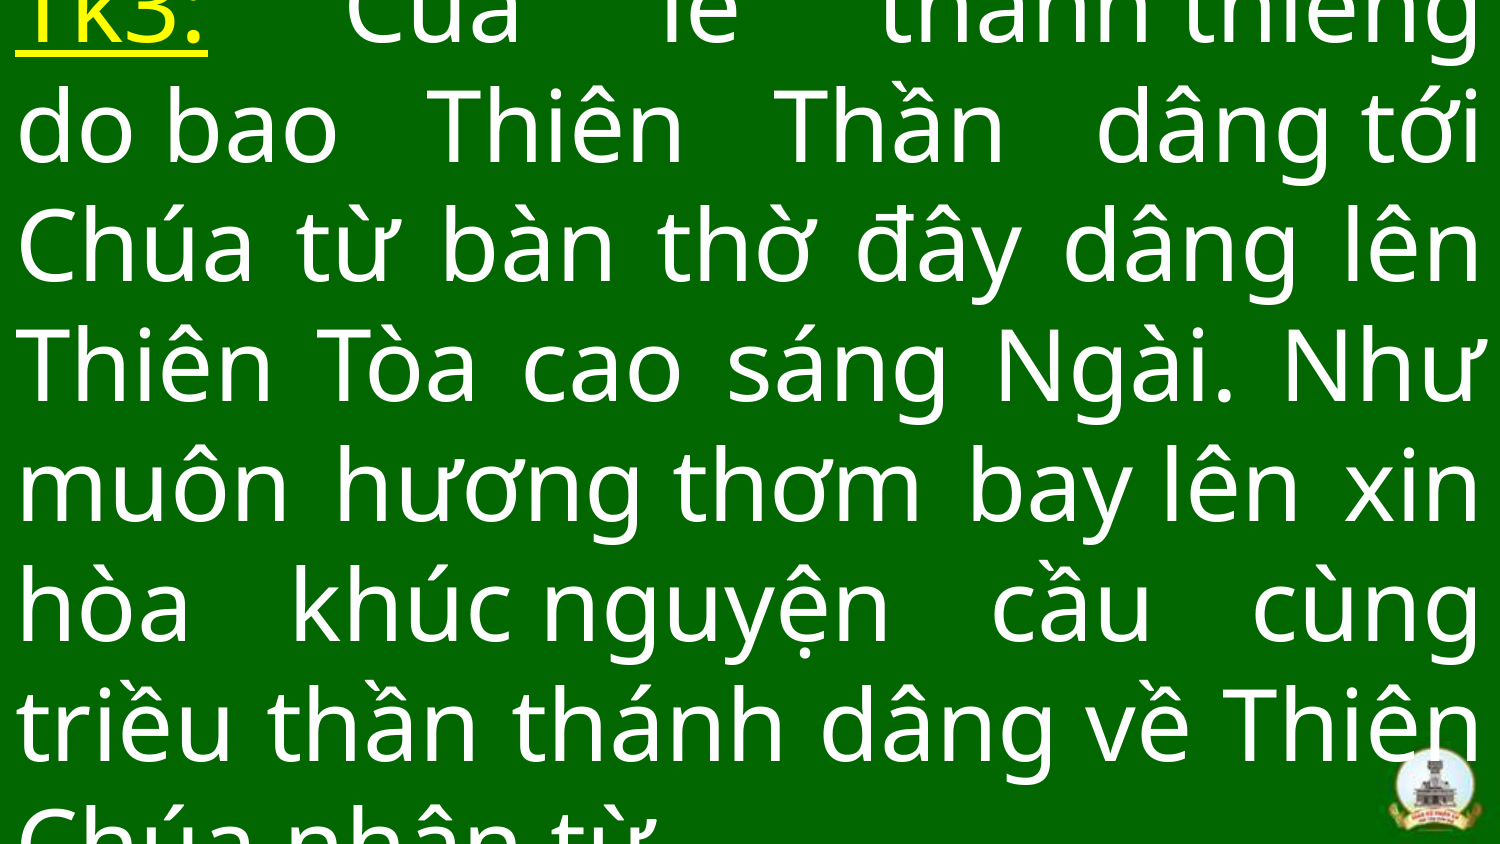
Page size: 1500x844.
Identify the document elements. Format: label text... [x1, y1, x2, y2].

title Tk3: Của lễ thánh thiêng do bao Thiên Thần dâng tới Chúa từ bàn thờ đây dâng lên Thiên Tòa cao sáng Ngài. Như muôn hương thơm bay lên xin hòa khúc nguyện cầu cùng triều thần thánh dâng về Thiên Chúa nhân từ. [0, 0, 1500, 844]
